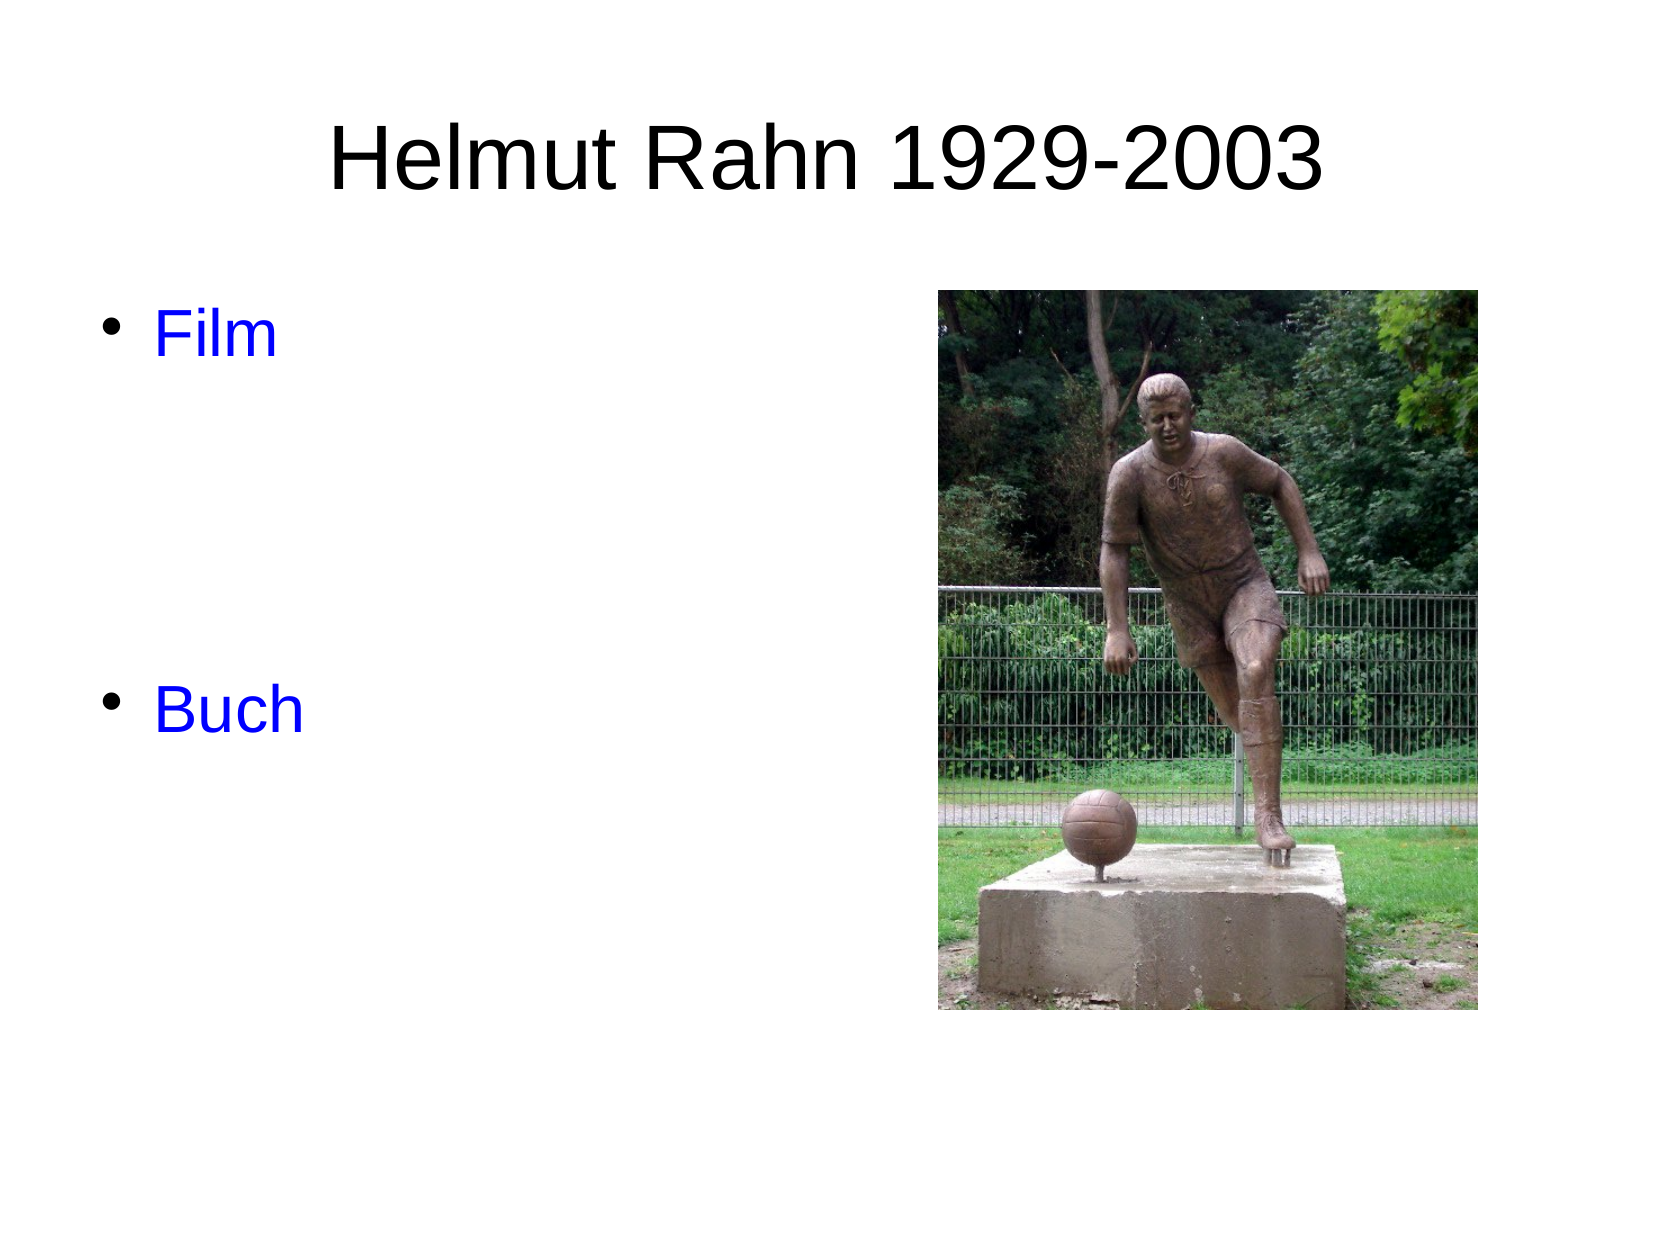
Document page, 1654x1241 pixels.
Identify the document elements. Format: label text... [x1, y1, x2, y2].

text_box Helmut Rahn 1929-2003 [82, 49, 1571, 257]
text_box Buch [82, 665, 809, 1009]
picture [938, 289, 1479, 1010]
text_box Film [82, 290, 809, 634]
